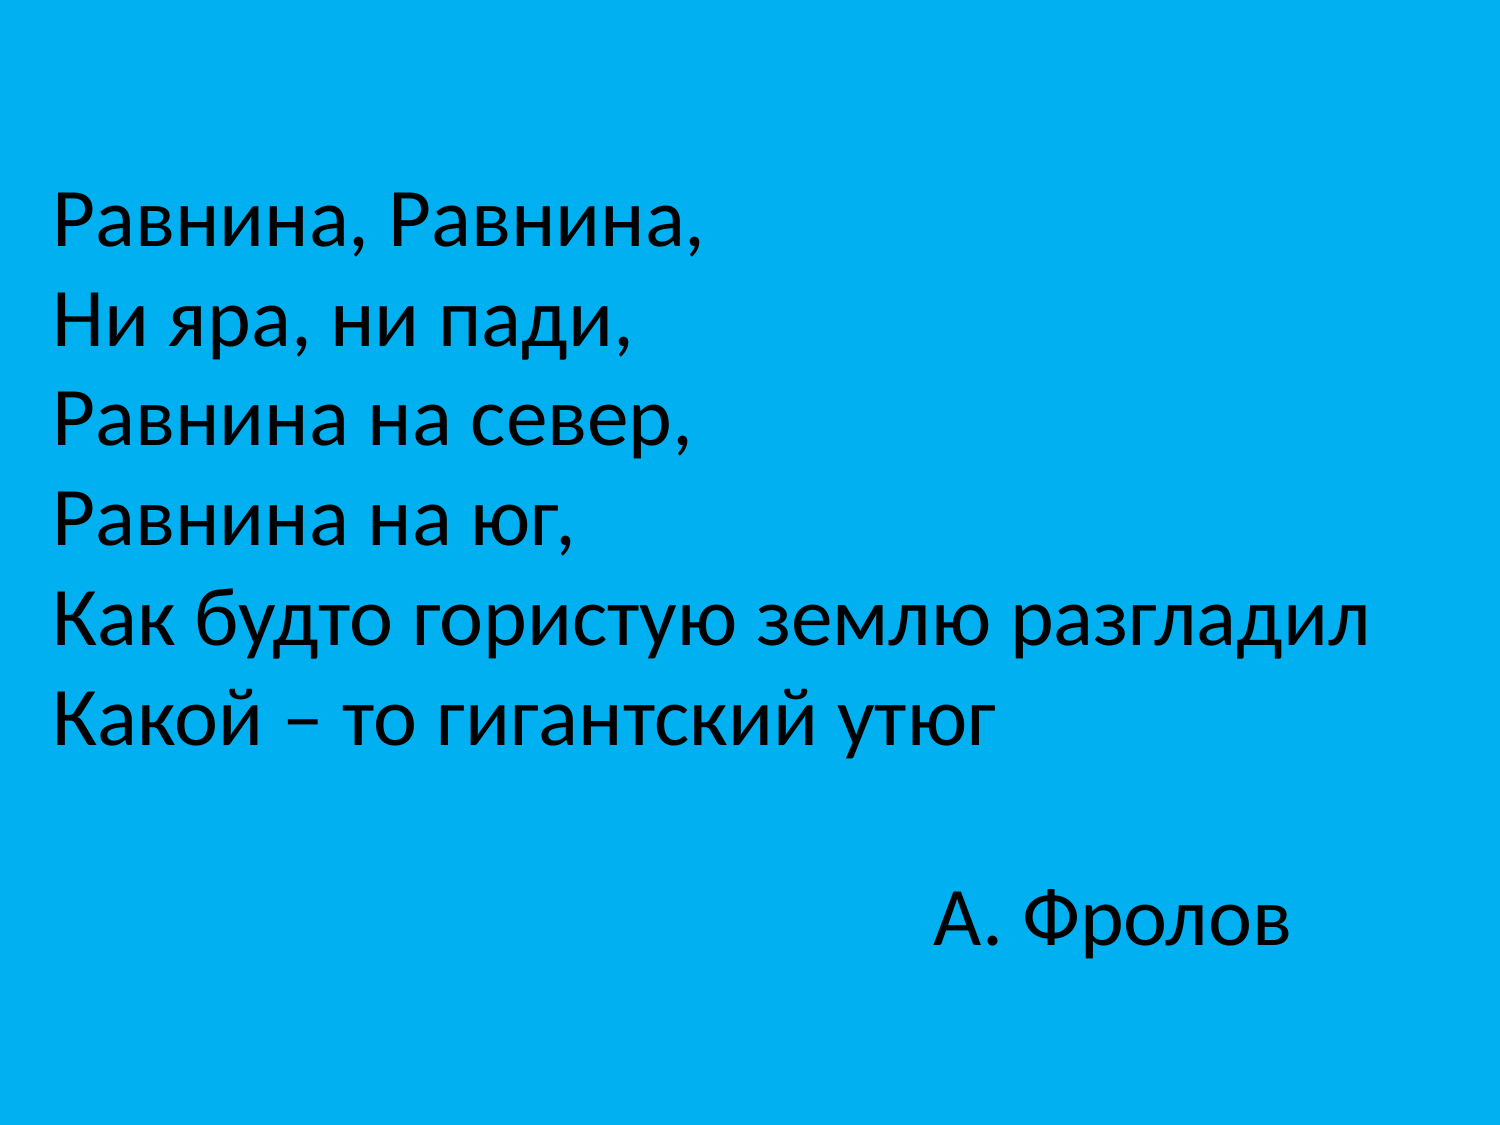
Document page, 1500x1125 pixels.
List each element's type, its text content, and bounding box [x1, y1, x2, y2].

title Равнина, Равнина, Ни яра, ни пади, Равнина на север, Равнина на юг, Как будто гористую землю разгладил Какой – то гигантский утюг А. Фролов [0, 0, 1500, 1125]
